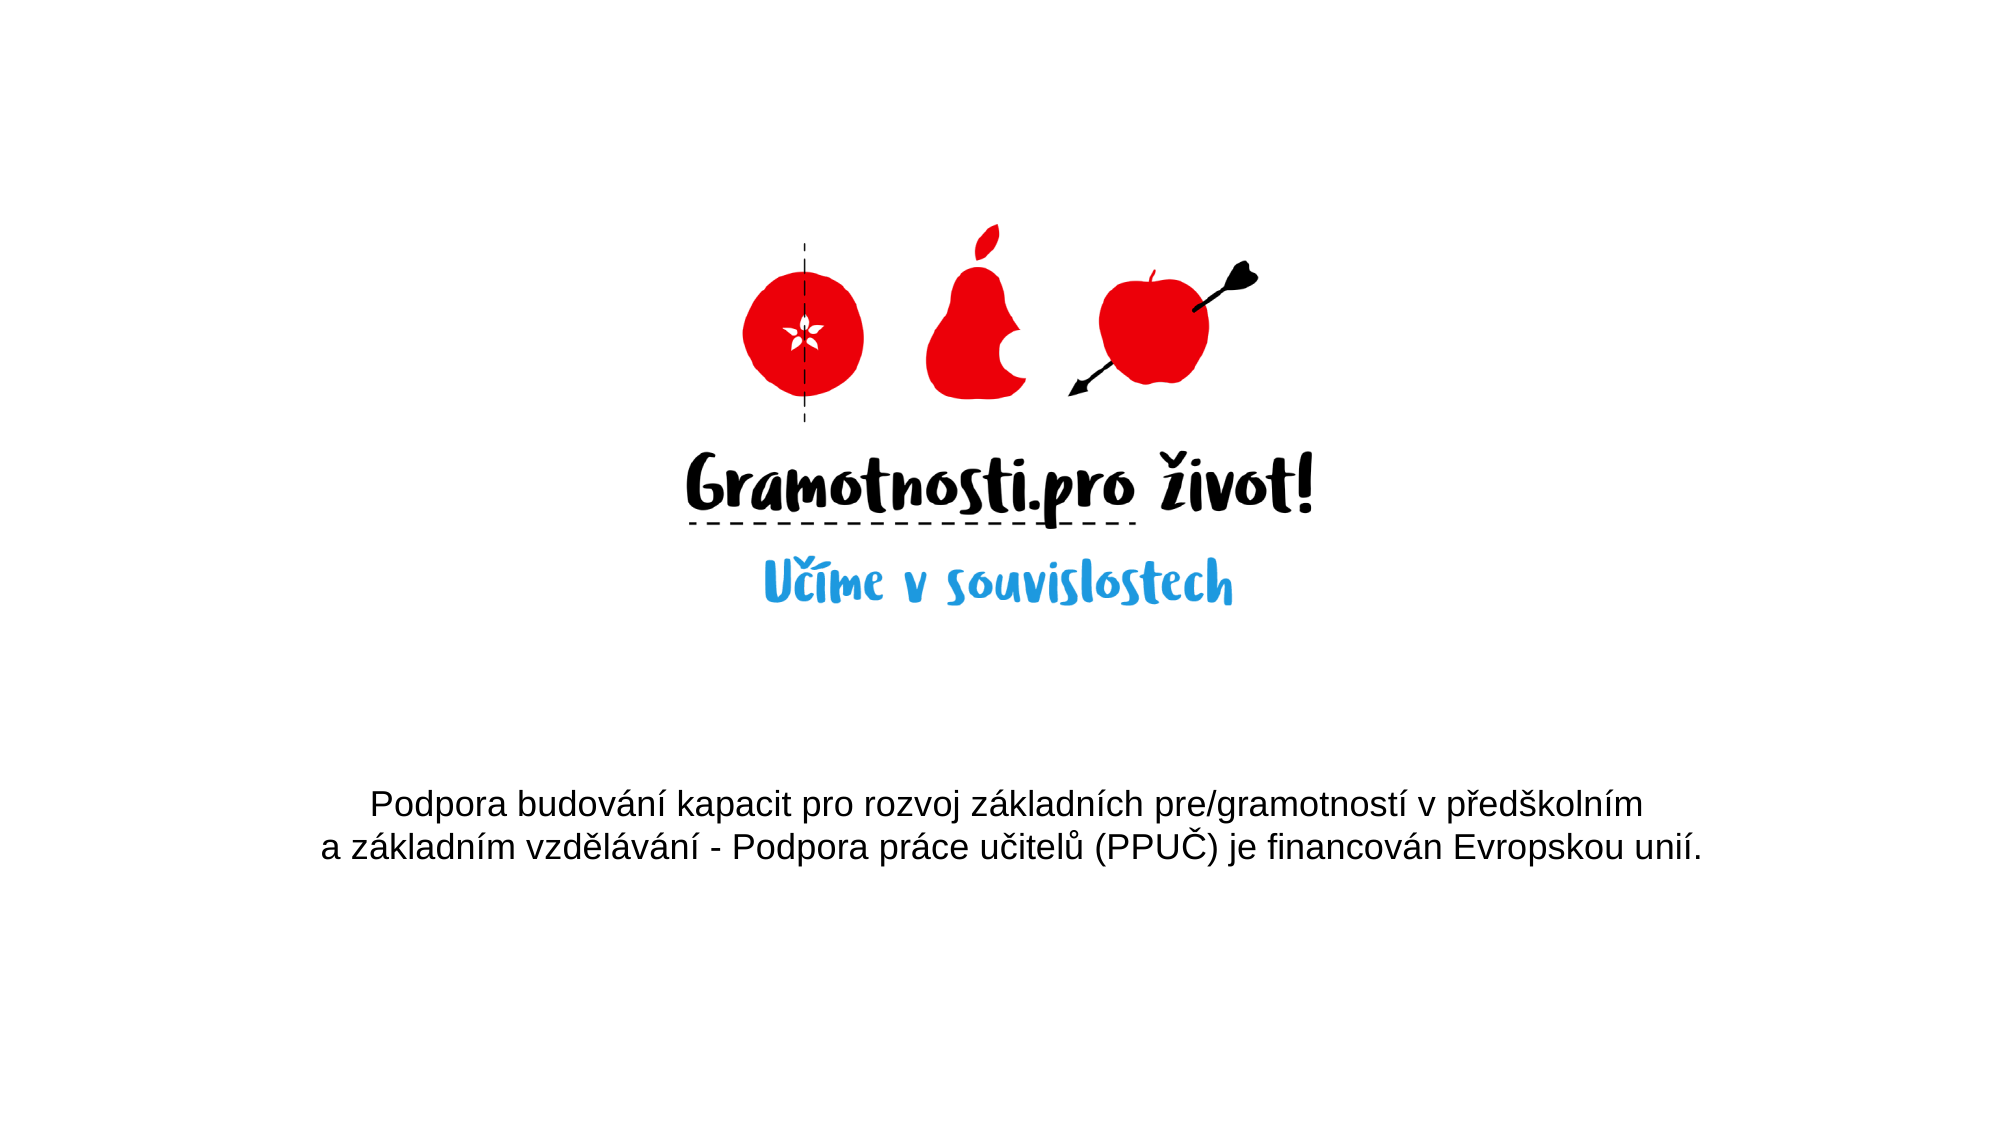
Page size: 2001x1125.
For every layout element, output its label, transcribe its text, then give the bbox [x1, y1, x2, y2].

picture [660, 224, 1339, 649]
text_box Podpora budování kapacit pro rozvoj základních pre/gramotností v předškolním a základním vzdělávání - Podpora práce učitelů (PPUČ) je financován Evropskou unií. [269, 772, 1757, 876]
